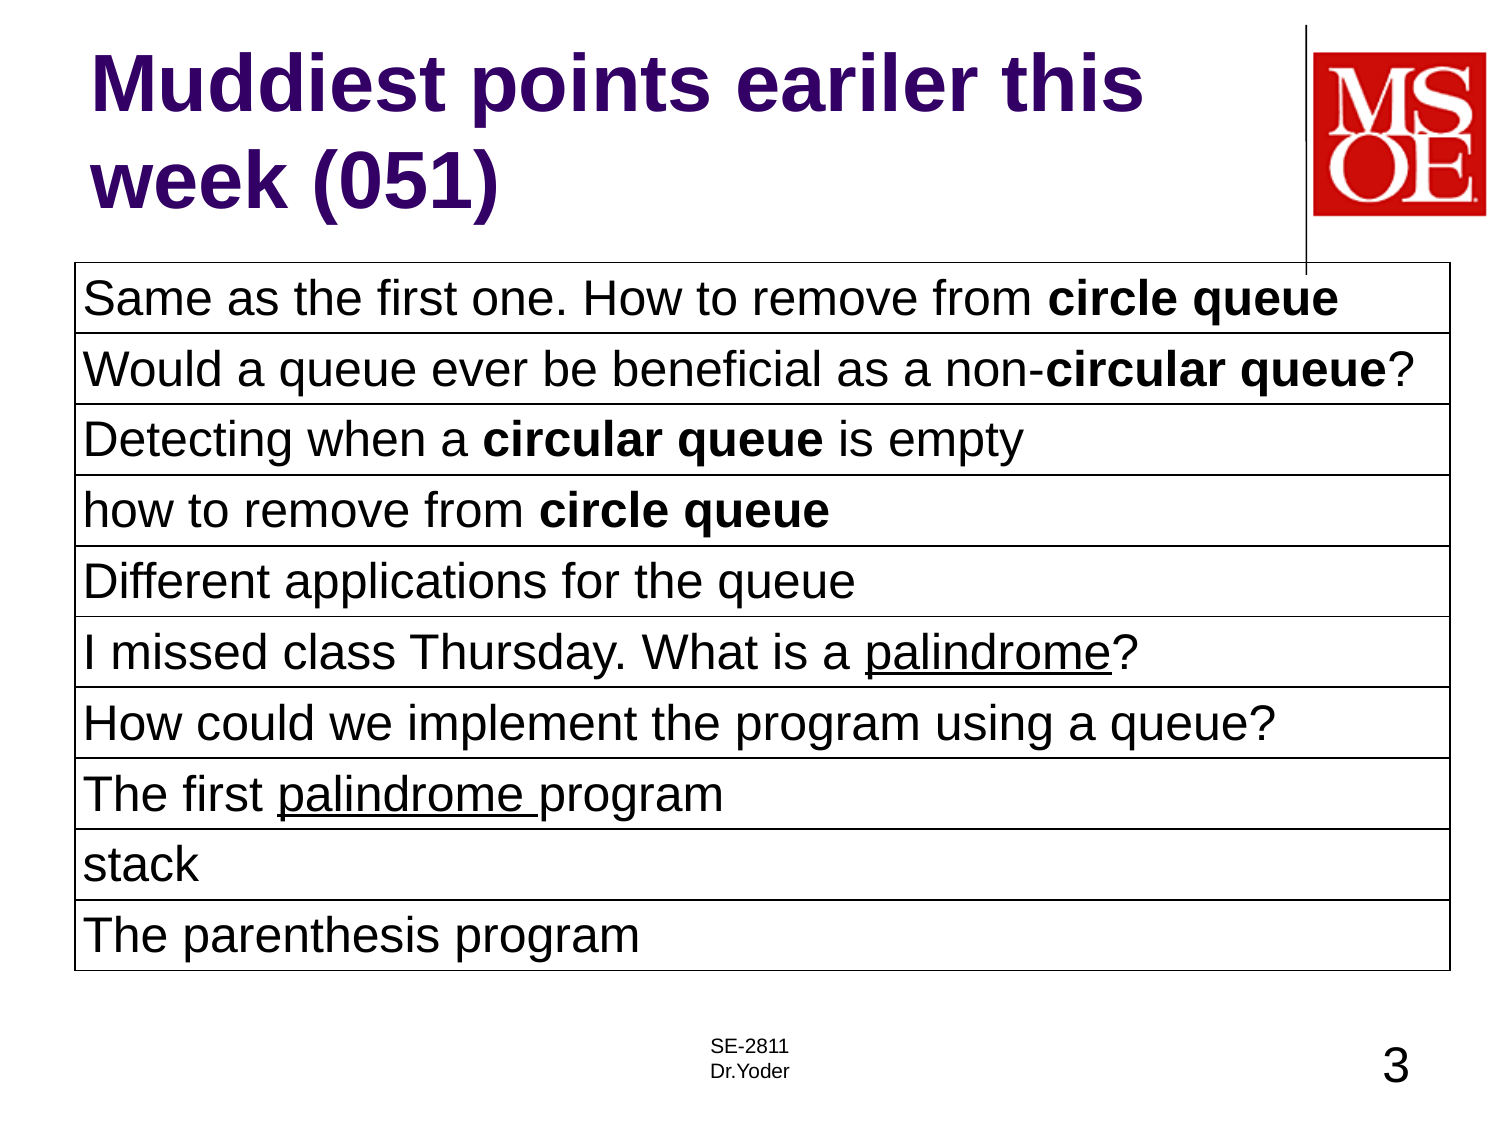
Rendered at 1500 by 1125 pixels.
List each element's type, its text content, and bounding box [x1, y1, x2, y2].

table_cell How could we implement the program using a queue? [76, 688, 1449, 757]
table_header Same as the first one. How to remove from circle queue [76, 263, 1449, 332]
picture [1313, 37, 1488, 232]
footer SE-2811 Dr.Yoder [512, 1024, 988, 1101]
table_cell how to remove from circle queue [76, 476, 1449, 545]
table_cell Would a queue ever be beneficial as a non-circular queue? [76, 334, 1449, 403]
table_cell The parenthesis program [76, 901, 1449, 970]
table_cell stack [76, 830, 1449, 899]
slide_number 3 [1074, 1024, 1426, 1101]
table_cell I missed class Thursday. What is a palindrome? [76, 617, 1449, 686]
table_cell Different applications for the queue [76, 547, 1449, 616]
table_cell Detecting when a circular queue is empty [76, 405, 1449, 474]
title Muddiest points eariler this week (051) [74, 19, 1313, 233]
table_cell The first palindrome program [76, 759, 1449, 828]
